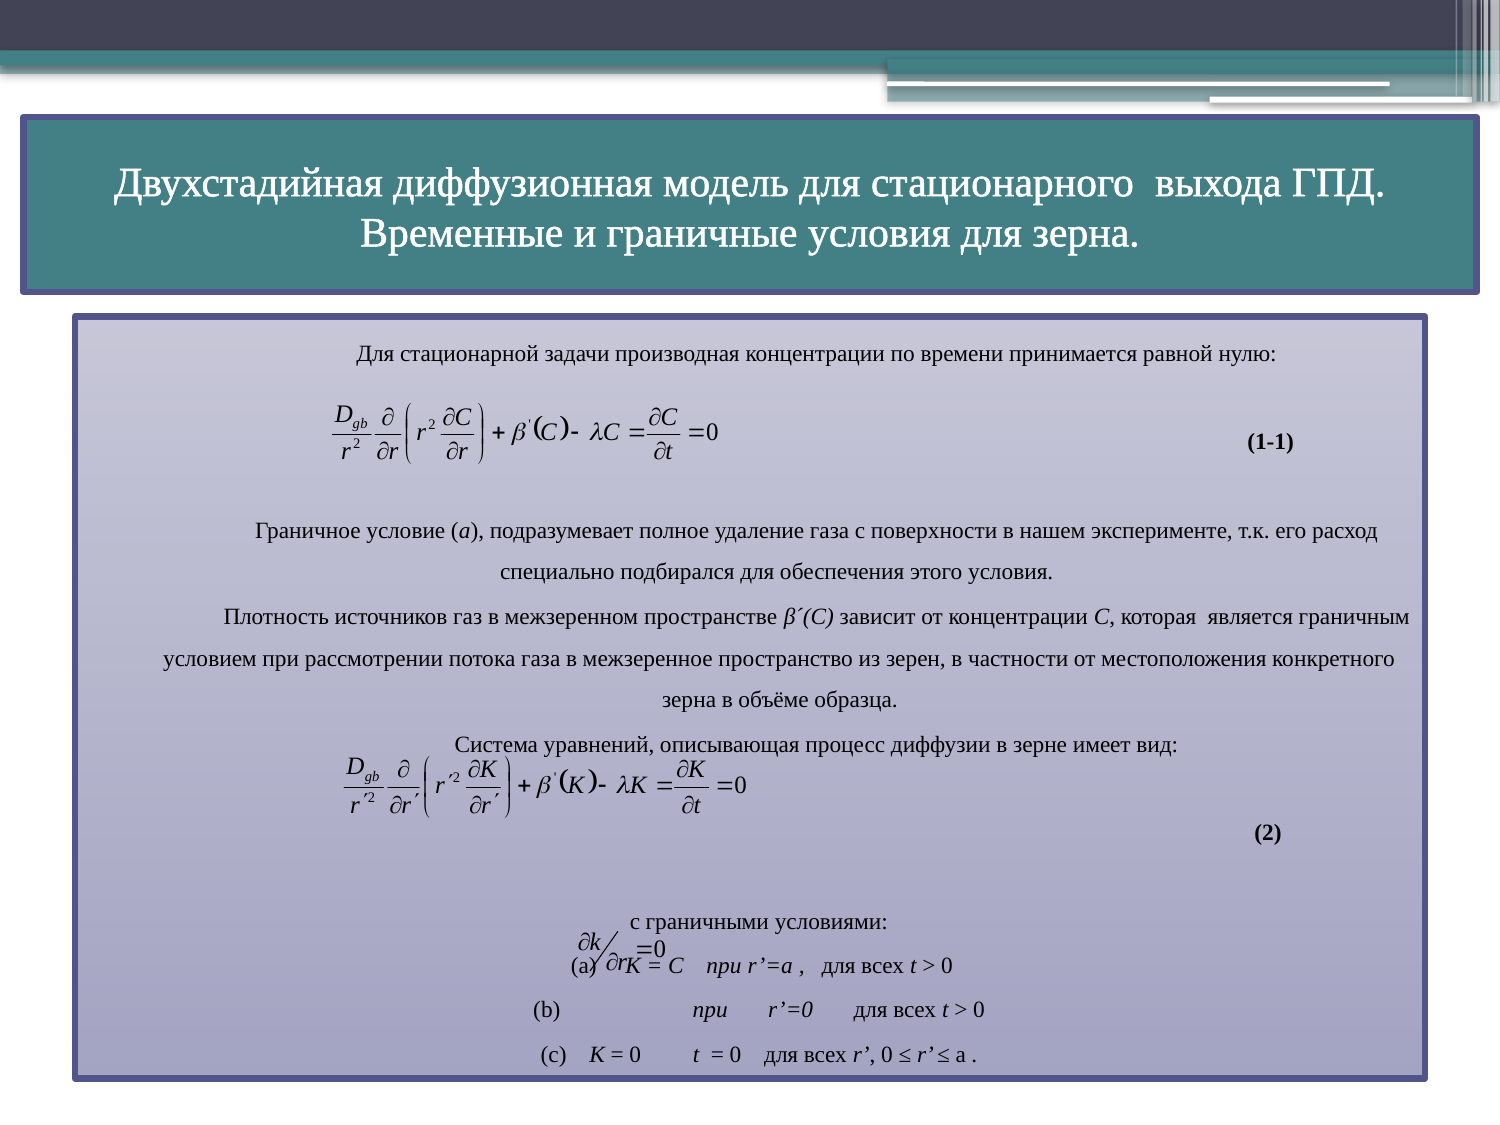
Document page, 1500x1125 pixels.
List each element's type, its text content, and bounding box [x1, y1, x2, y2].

title Двухстадийная диффузионная модель для стационарного выхода ГПД. Временные и граничные условия для зерна. [23, 117, 1477, 293]
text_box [327, 398, 724, 470]
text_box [573, 925, 670, 977]
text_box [339, 749, 751, 824]
list Для стационарной задачи производная концентрации по времени принимается равной нулю: (1-1) Граничное условие (a), подразумевает полное удаление газа с поверхности в нашем эксперименте, т.к. его расход специально подбирался для обеспечения этого условия. Плотность источников газ в межзеренном пространстве β´(C) зависит от концентрации С, которая является граничным условием при рассмотрении потока газа в межзеренное пространство из зерен, в частности от местоположения конкретного зерна в объёме образца. Система уравнений, описывающая процесс диффузии в зерне имеет вид: (2) с граничными условиями: (a) К = C при r’=a , для всех t > 0 (b) при r’=0 для всех t > 0 (c) К = 0 t = 0 для всех r’, 0 ≤ r’ ≤ a . [75, 316, 1425, 1079]
